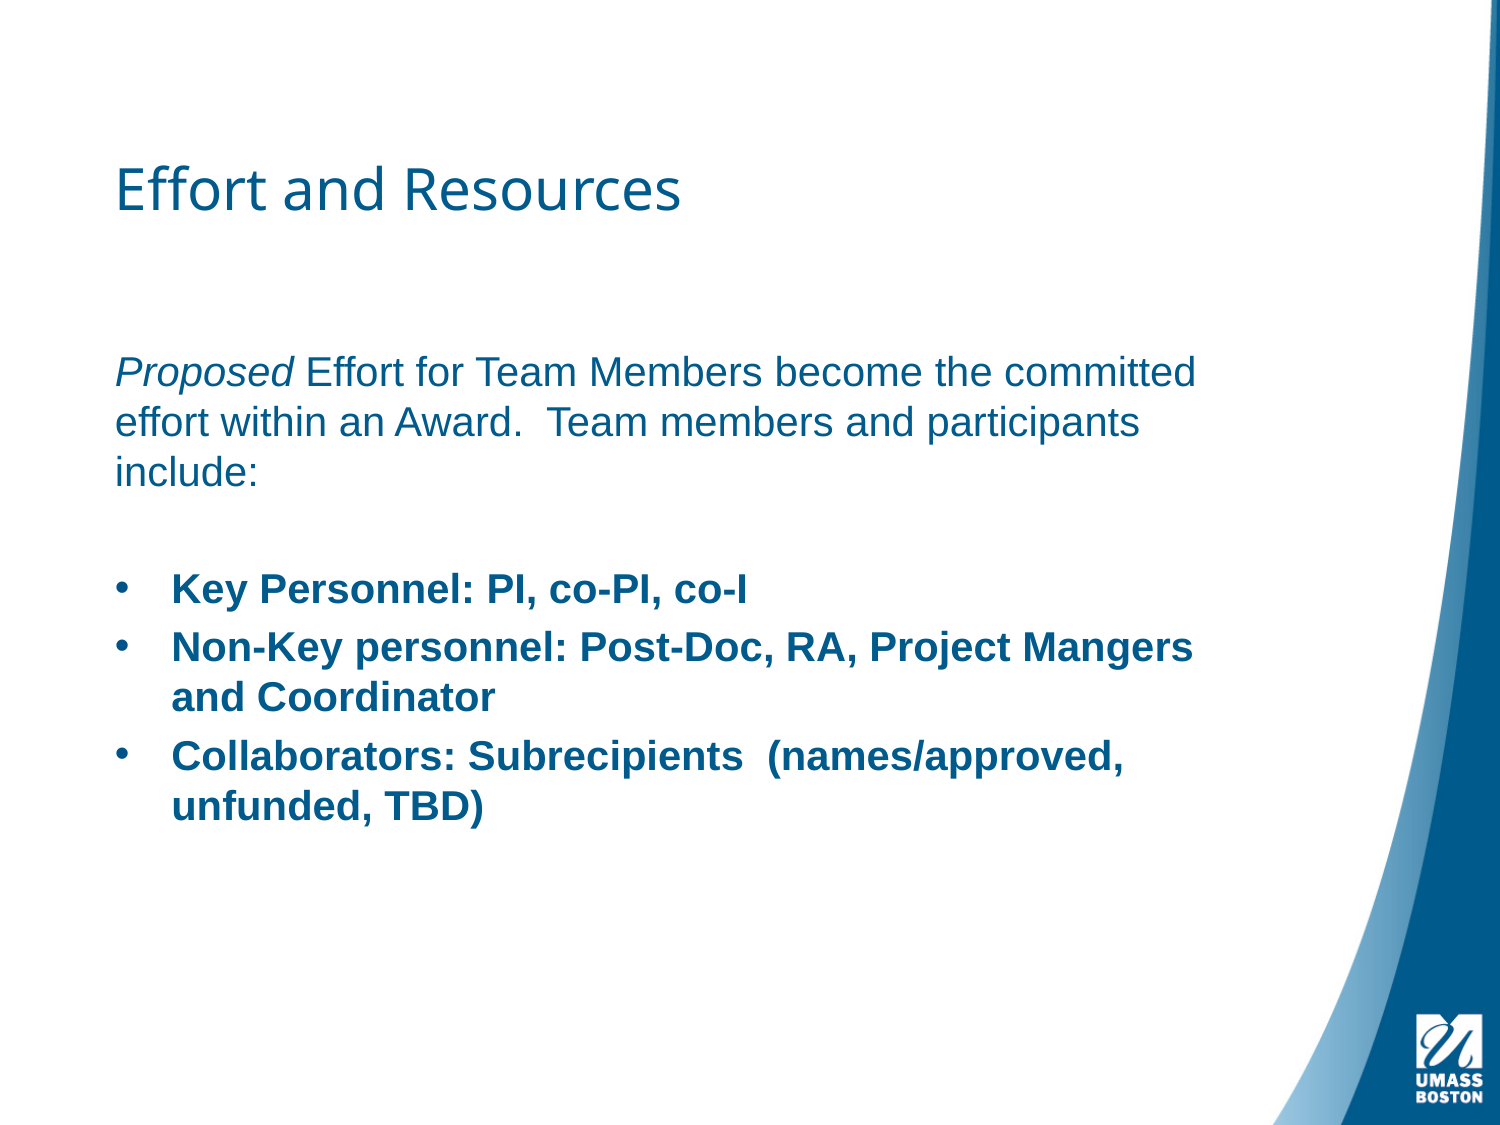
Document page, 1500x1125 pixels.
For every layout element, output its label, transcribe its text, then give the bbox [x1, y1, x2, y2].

picture [0, 0, 1500, 1125]
title Effort and Resources [99, 75, 1275, 238]
list Proposed Effort for Team Members become the committed effort within an Award. Team members and participants include: Key Personnel: PI, co-PI, co-I Non-Key personnel: Post-Doc, RA, Project Mangers and Coordinator Collaborators: Subrecipients (names/approved, unfunded, TBD) [99, 337, 1275, 938]
